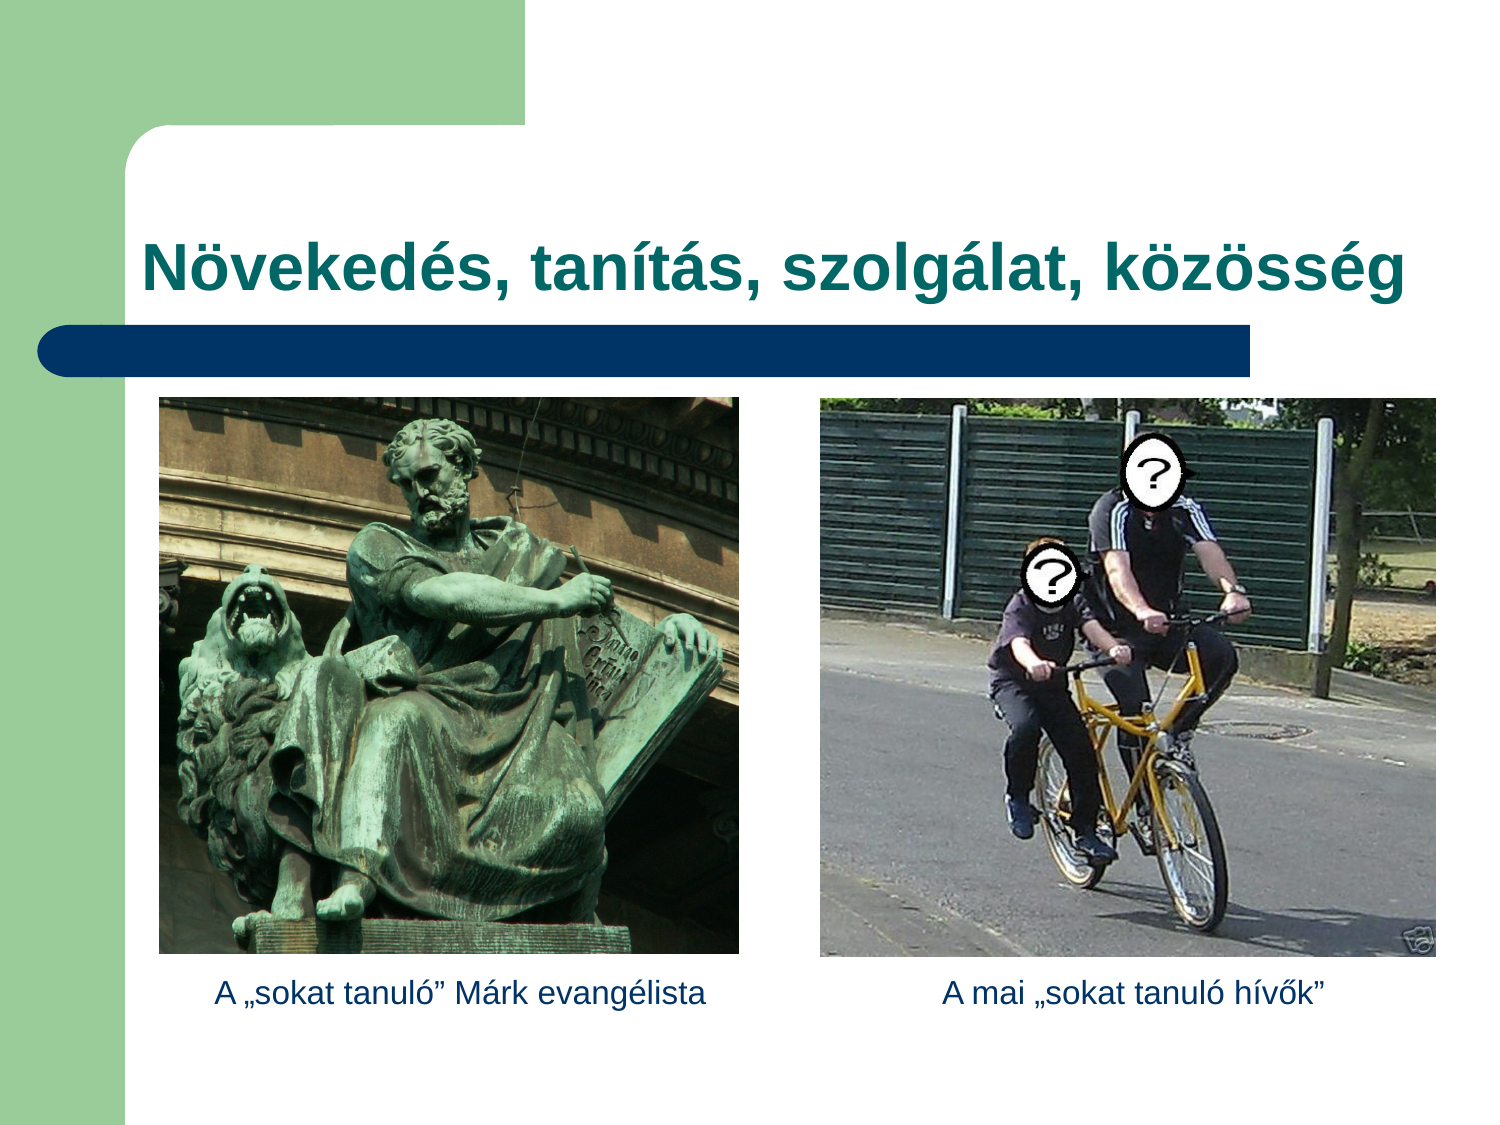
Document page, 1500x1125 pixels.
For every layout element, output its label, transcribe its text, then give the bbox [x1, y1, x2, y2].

picture [820, 398, 1436, 957]
text_box A mai „sokat tanuló hívők” [844, 965, 1424, 1019]
picture [159, 396, 739, 955]
title Növekedés, tanítás, szolgálat, közösség [124, 124, 1426, 313]
text_box A „sokat tanuló” Márk evangélista [171, 964, 750, 1019]
